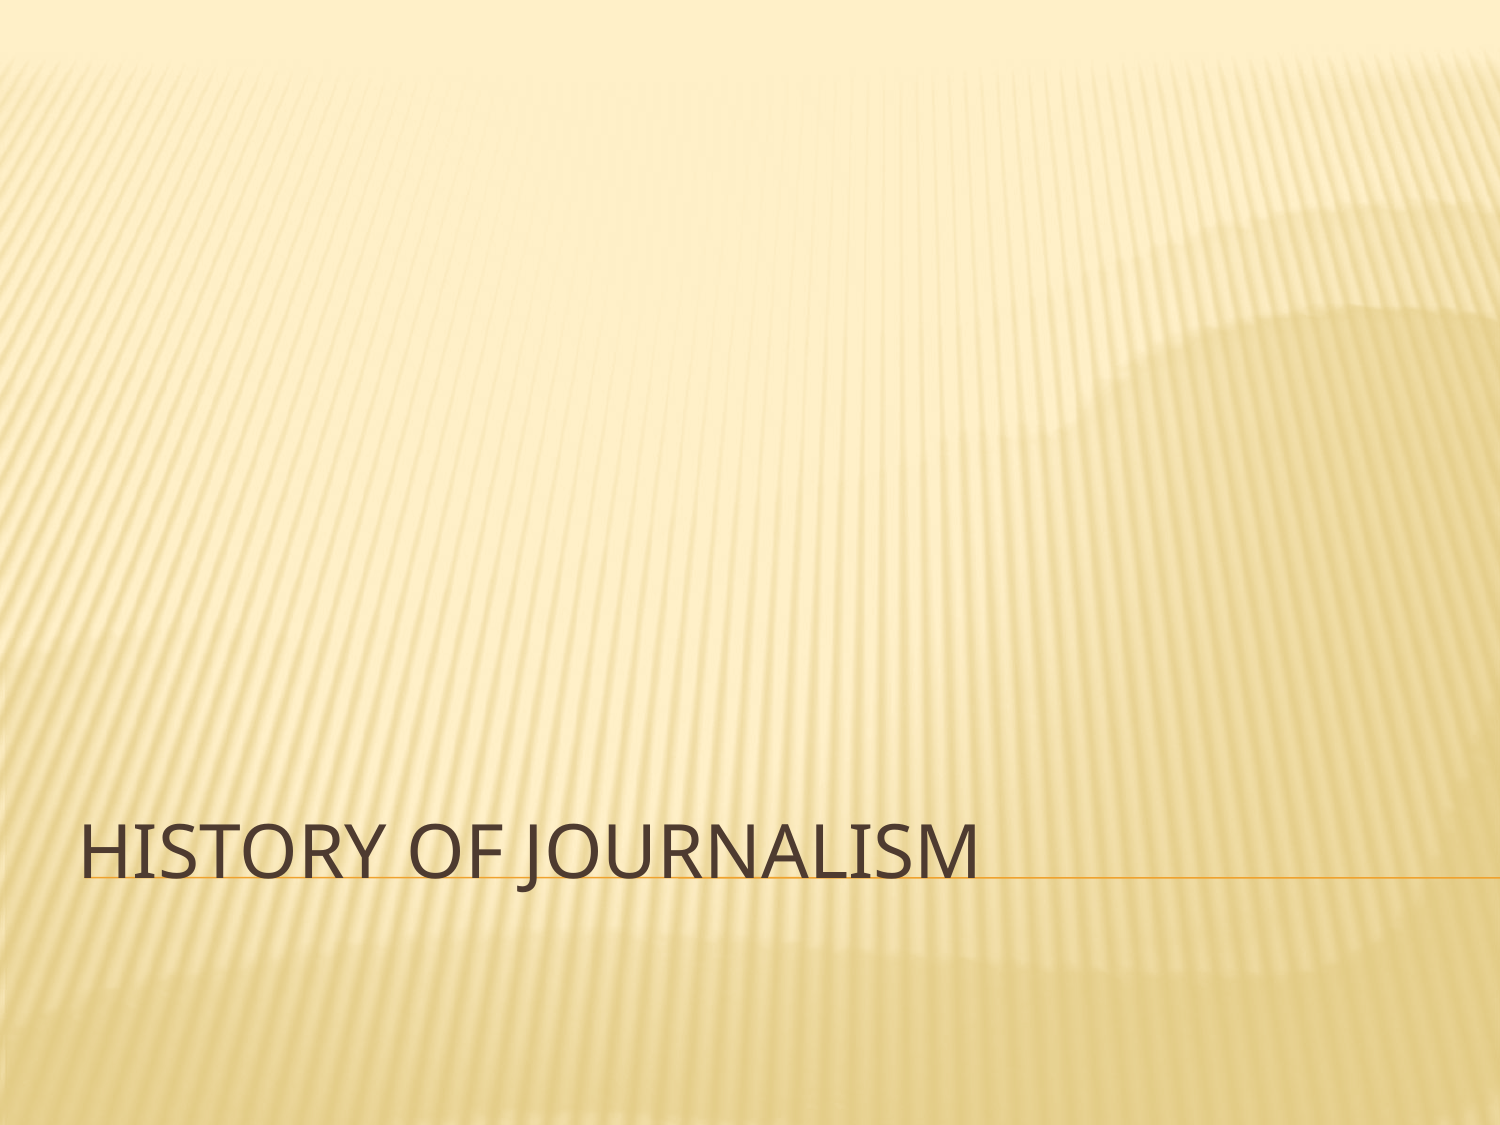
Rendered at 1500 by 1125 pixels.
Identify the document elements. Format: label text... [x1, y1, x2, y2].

title History of Journalism [62, 796, 1450, 997]
